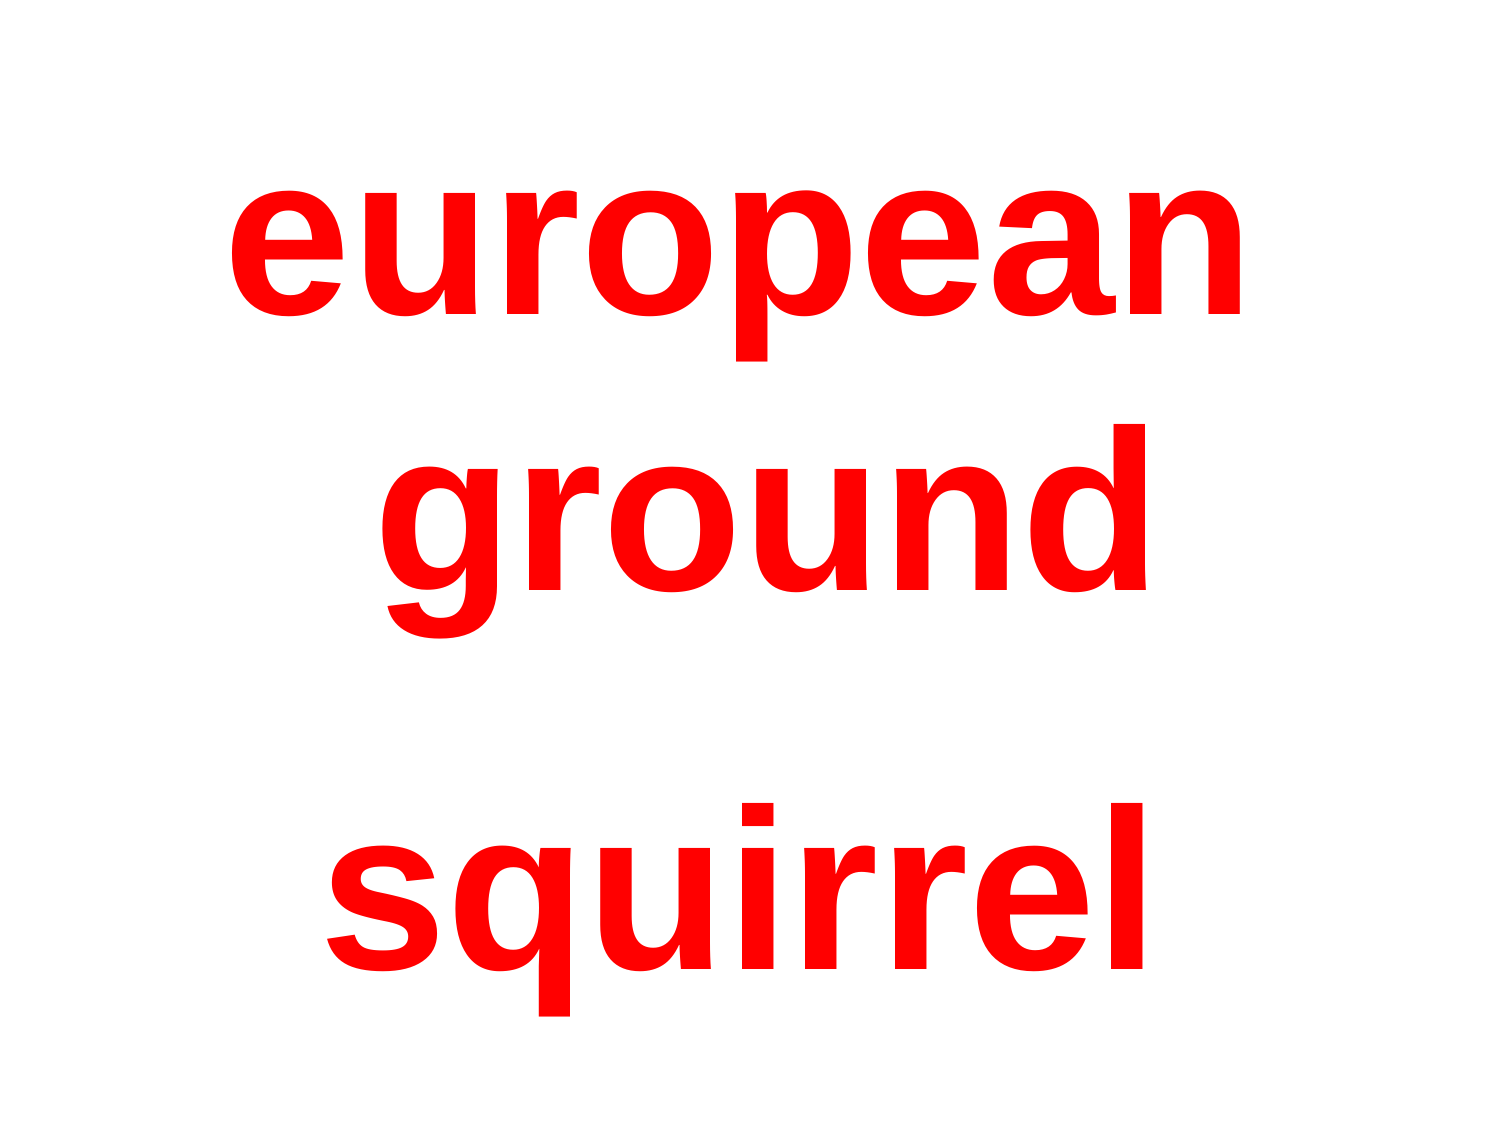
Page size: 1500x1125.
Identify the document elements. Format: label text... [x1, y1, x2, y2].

text_box [74, 397, 1425, 586]
text_box european ground squirrel [64, 78, 1415, 551]
